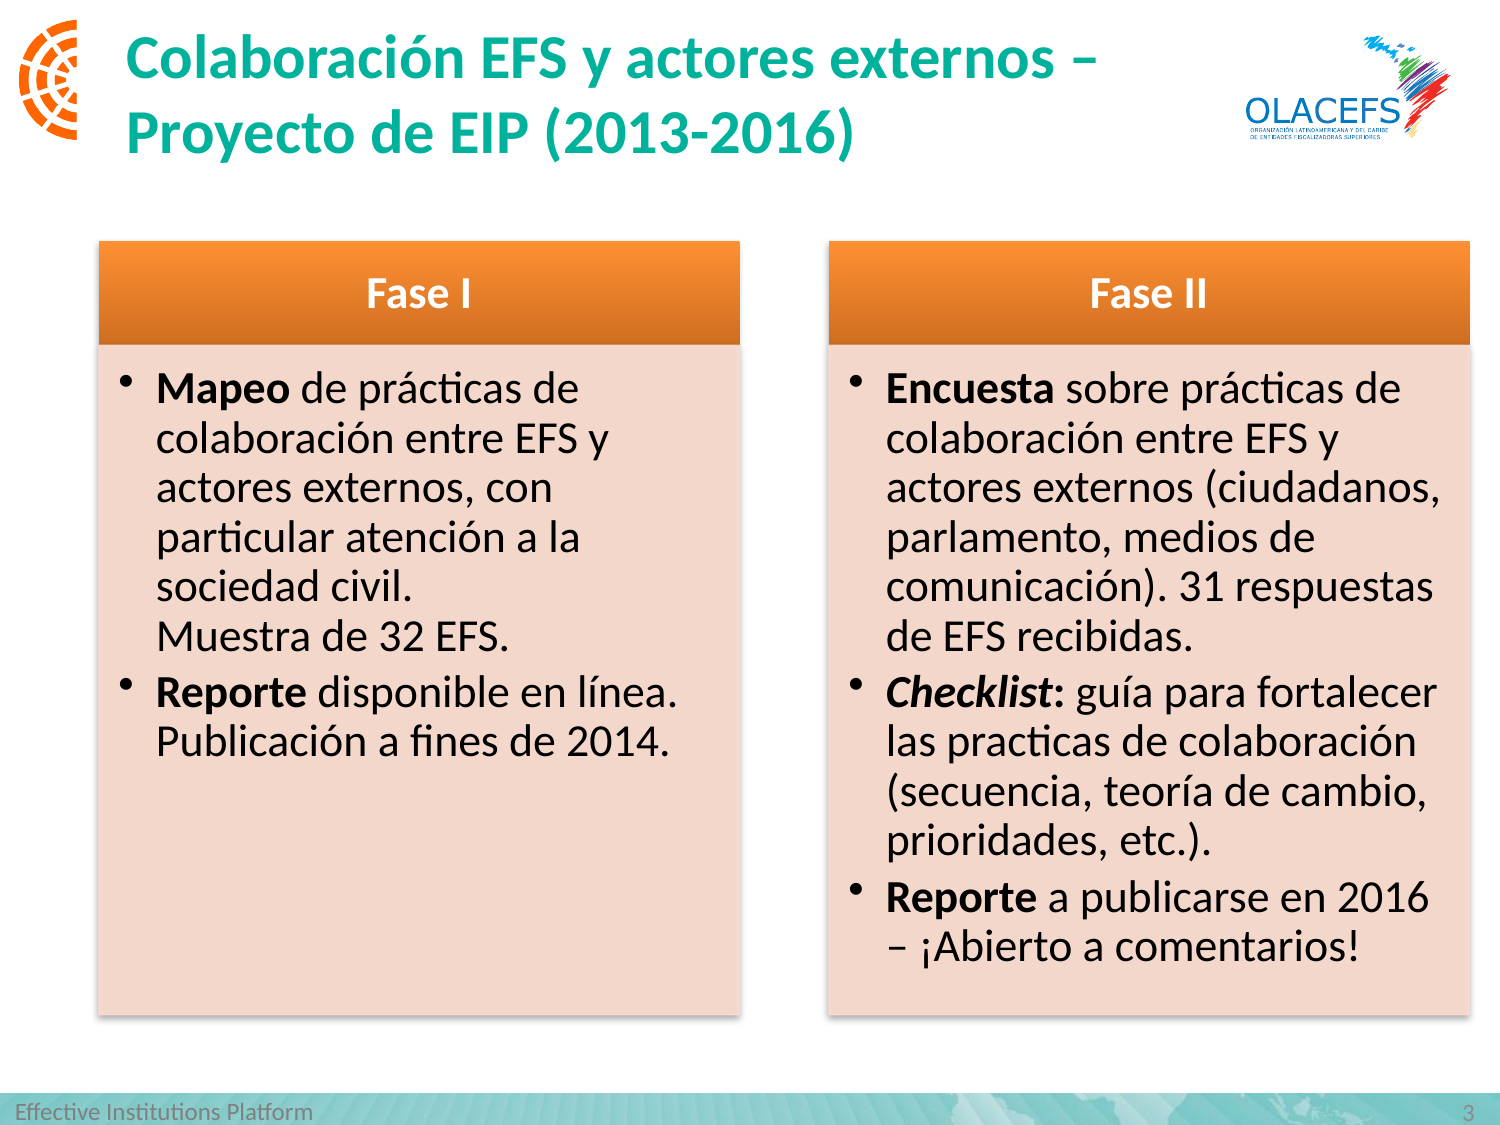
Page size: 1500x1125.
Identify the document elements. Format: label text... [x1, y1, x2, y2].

picture [0, 1093, 1500, 1125]
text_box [98, 173, 1470, 1083]
picture [17, 19, 77, 140]
text_box Colaboración EFS y actores externos – Proyecto de EIP (2013-2016) [112, 9, 1471, 174]
